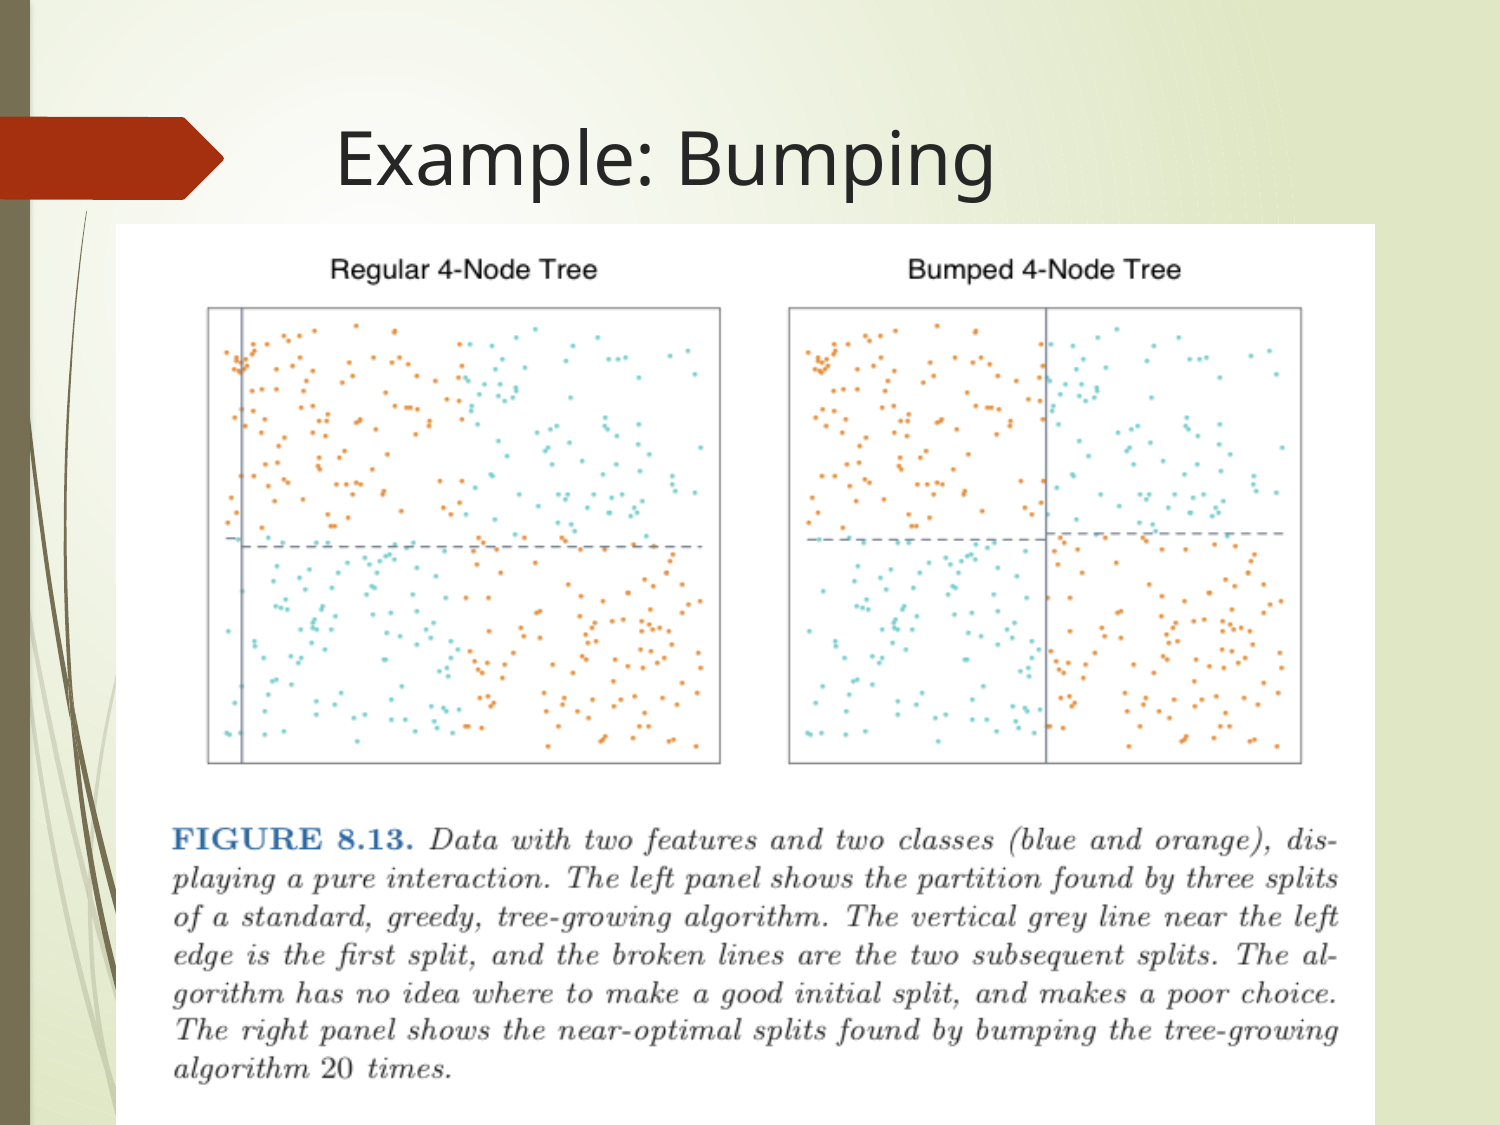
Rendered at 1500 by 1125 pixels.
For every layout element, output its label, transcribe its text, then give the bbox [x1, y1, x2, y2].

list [0, 224, 1500, 1125]
title Example: Bumping [319, 102, 1400, 224]
